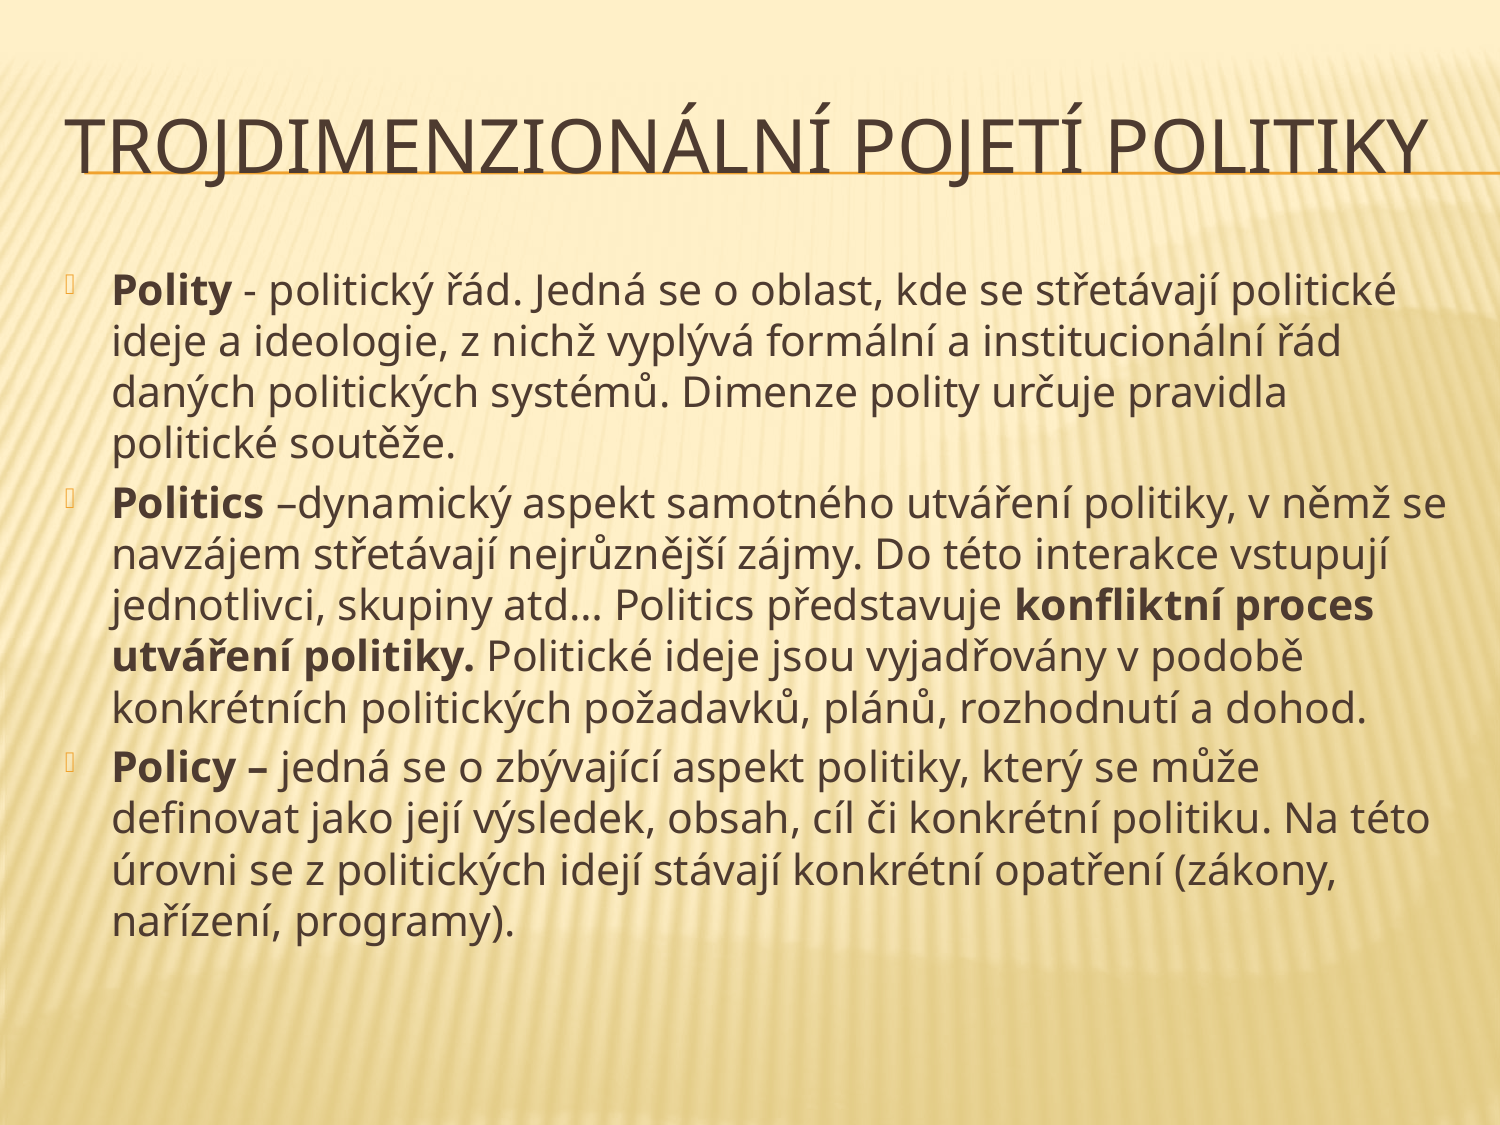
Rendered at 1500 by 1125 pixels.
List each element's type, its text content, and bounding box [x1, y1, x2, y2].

list Polity - politický řád. Jedná se o oblast, kde se střetávají politické ideje a ideologie, z nichž vyplývá formální a institucionální řád daných politických systémů. Dimenze polity určuje pravidla politické soutěže. Politics –dynamický aspekt samotného utváření politiky, v němž se navzájem střetávají nejrůznější zájmy. Do této interakce vstupují jednotlivci, skupiny atd… Politics představuje konfliktní proces utváření politiky. Politické ideje jsou vyjadřovány v podobě konkrétních politických požadavků, plánů, rozhodnutí a dohod. Policy – jedná se o zbývající aspekt politiky, který se může definovat jako její výsledek, obsah, cíl či konkrétní politiku. Na této úrovni se z politických idejí stávají konkrétní opatření (zákony, nařízení, programy). [50, 254, 1475, 998]
title Trojdimenzionální pojetí politiky [50, 75, 1475, 213]
